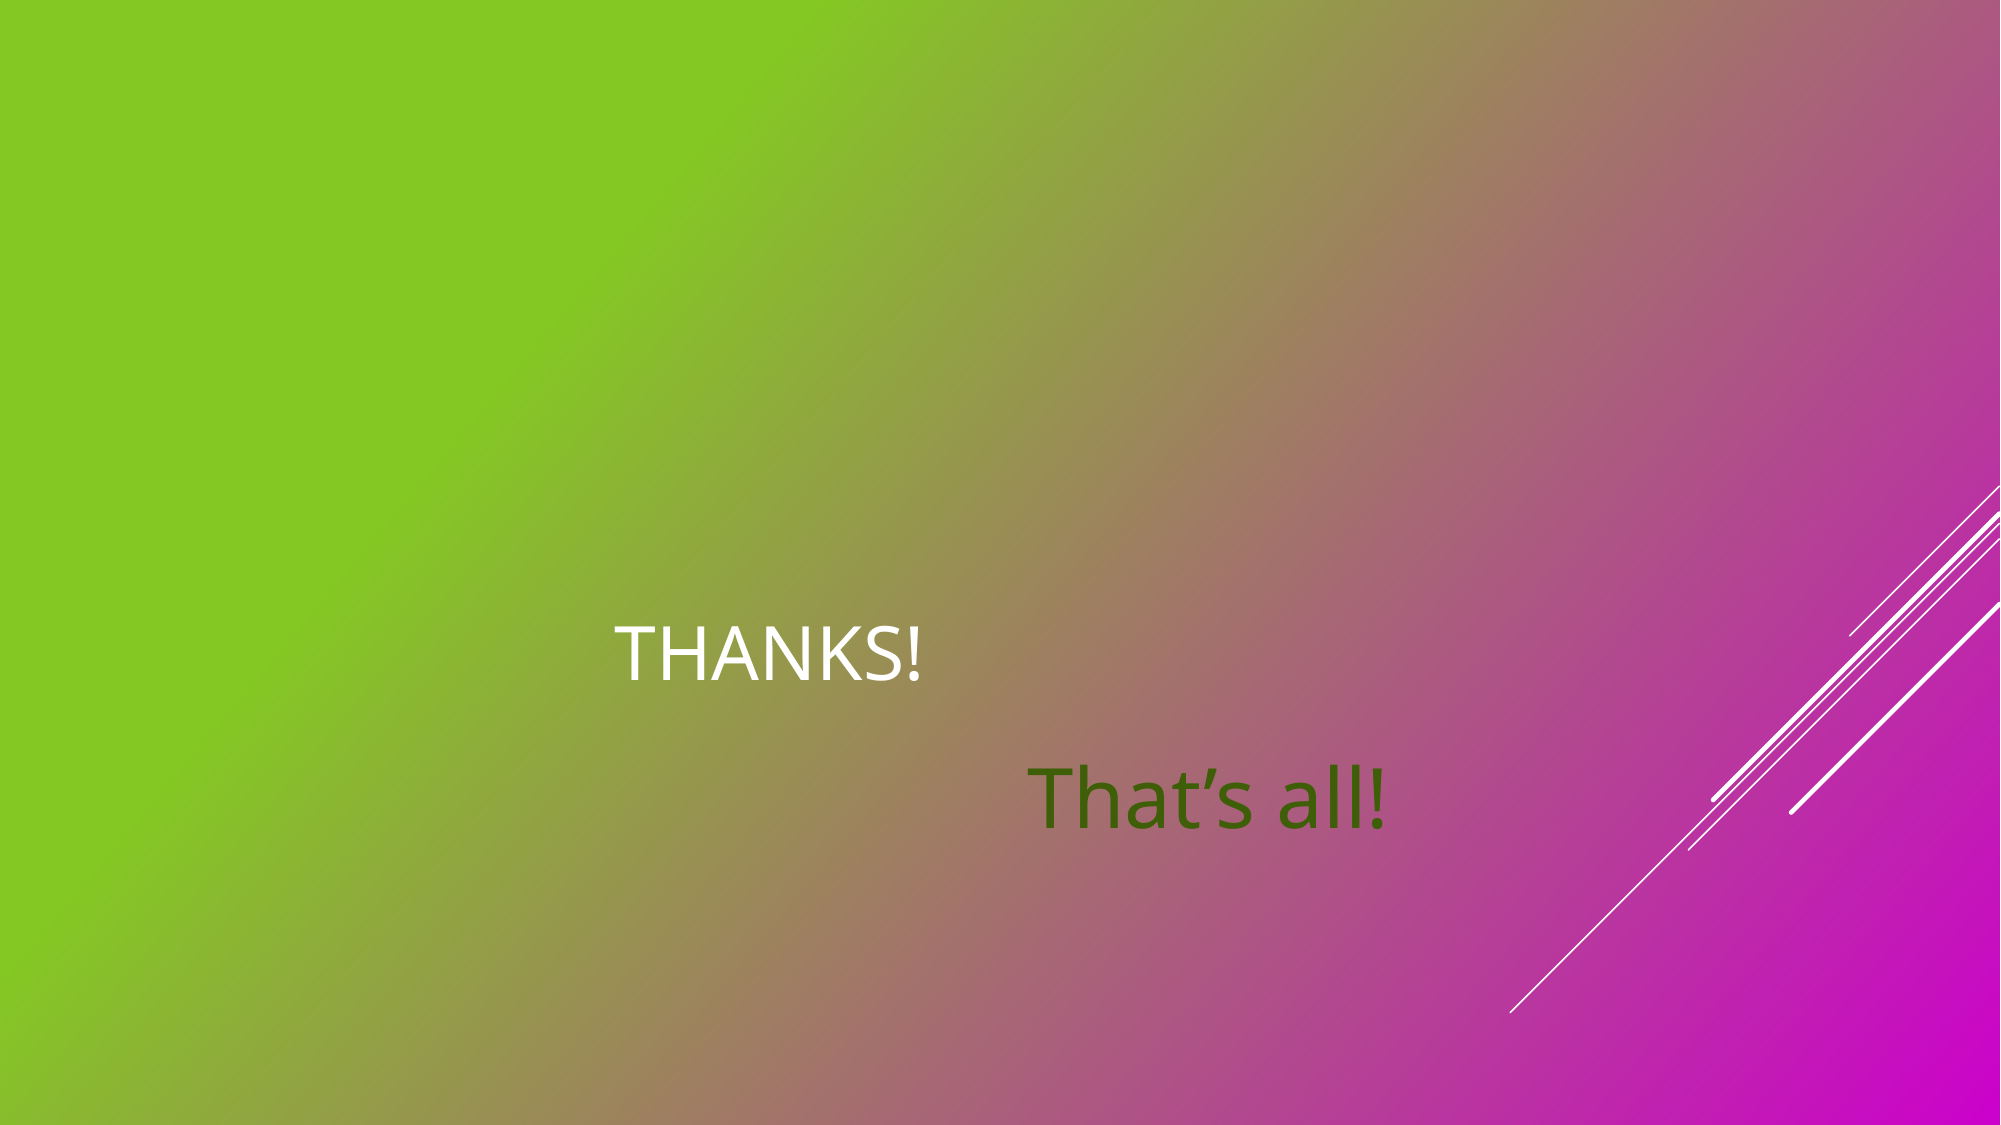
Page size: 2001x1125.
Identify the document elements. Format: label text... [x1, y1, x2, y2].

title Thanks! [112, 329, 1513, 704]
list That’s all! [112, 737, 1513, 984]
